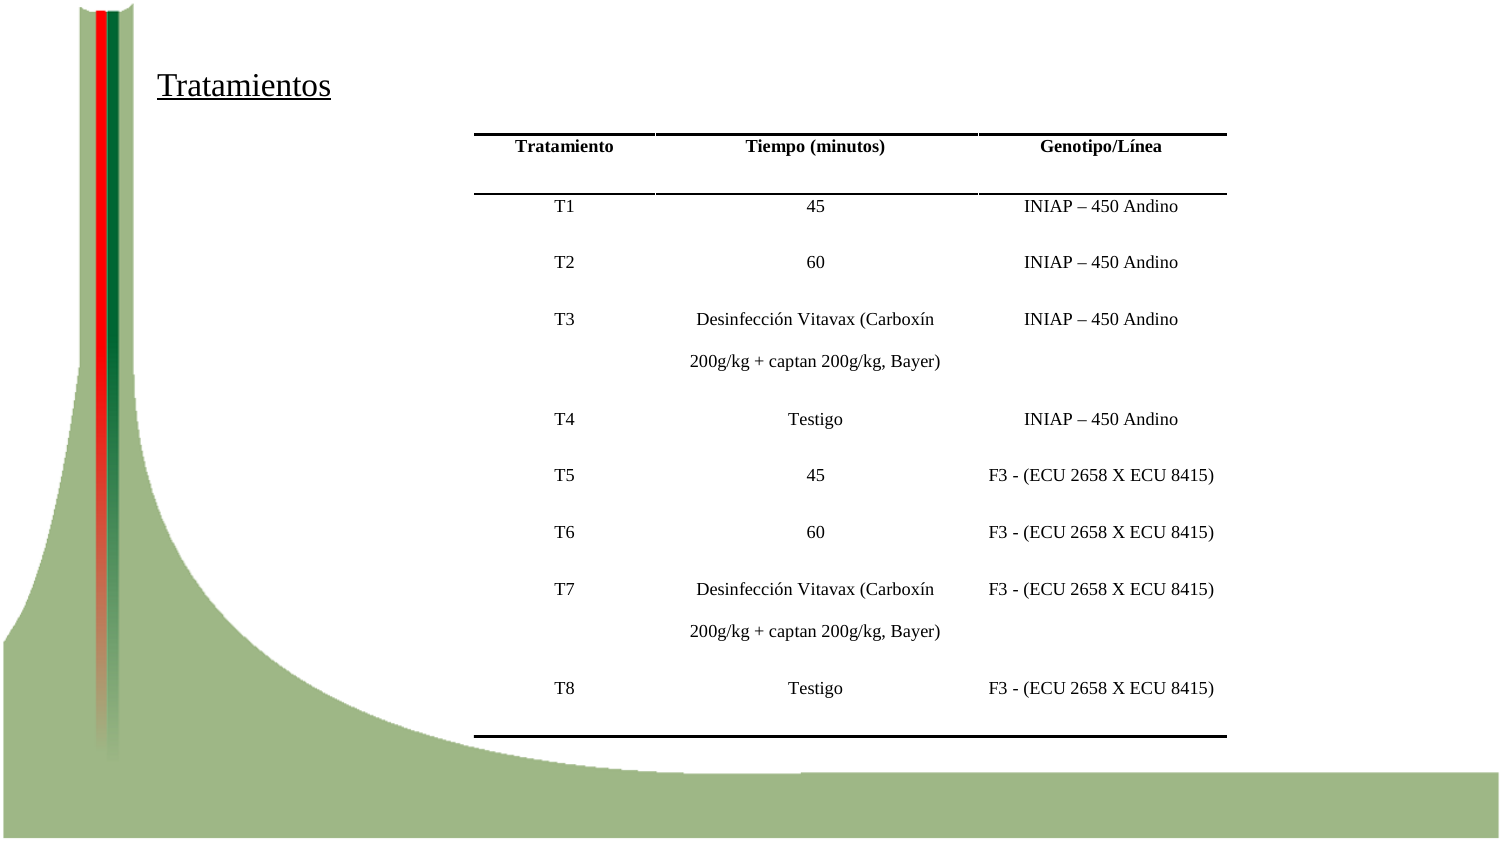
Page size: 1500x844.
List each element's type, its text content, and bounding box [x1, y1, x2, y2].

picture [0, 0, 1500, 844]
title Tratamientos [142, 47, 560, 134]
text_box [473, 132, 1340, 780]
